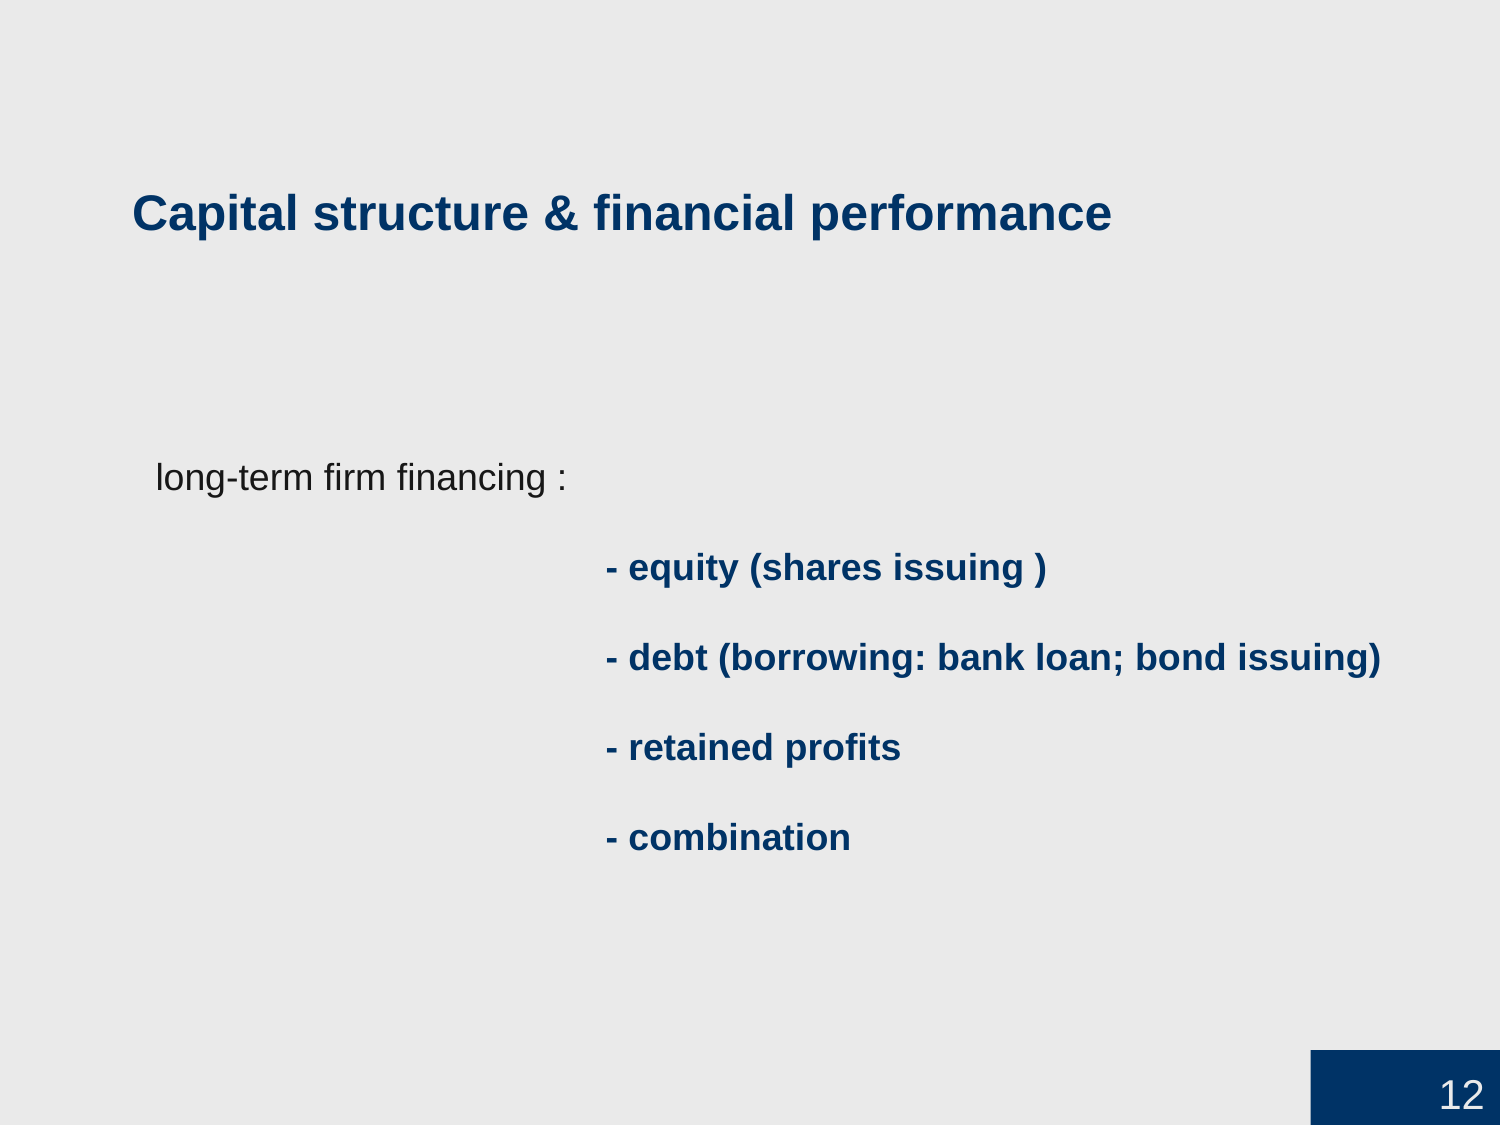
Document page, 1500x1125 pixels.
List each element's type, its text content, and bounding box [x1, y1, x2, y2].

slide_number 12 [1310, 1049, 1500, 1125]
text_box Capital structure & financial performance [117, 163, 1369, 258]
title long-term firm financing : - equity (shares issuing ) - debt (borrowing: bank loan; bond issuing) - retained profits - combination [140, 398, 1430, 927]
